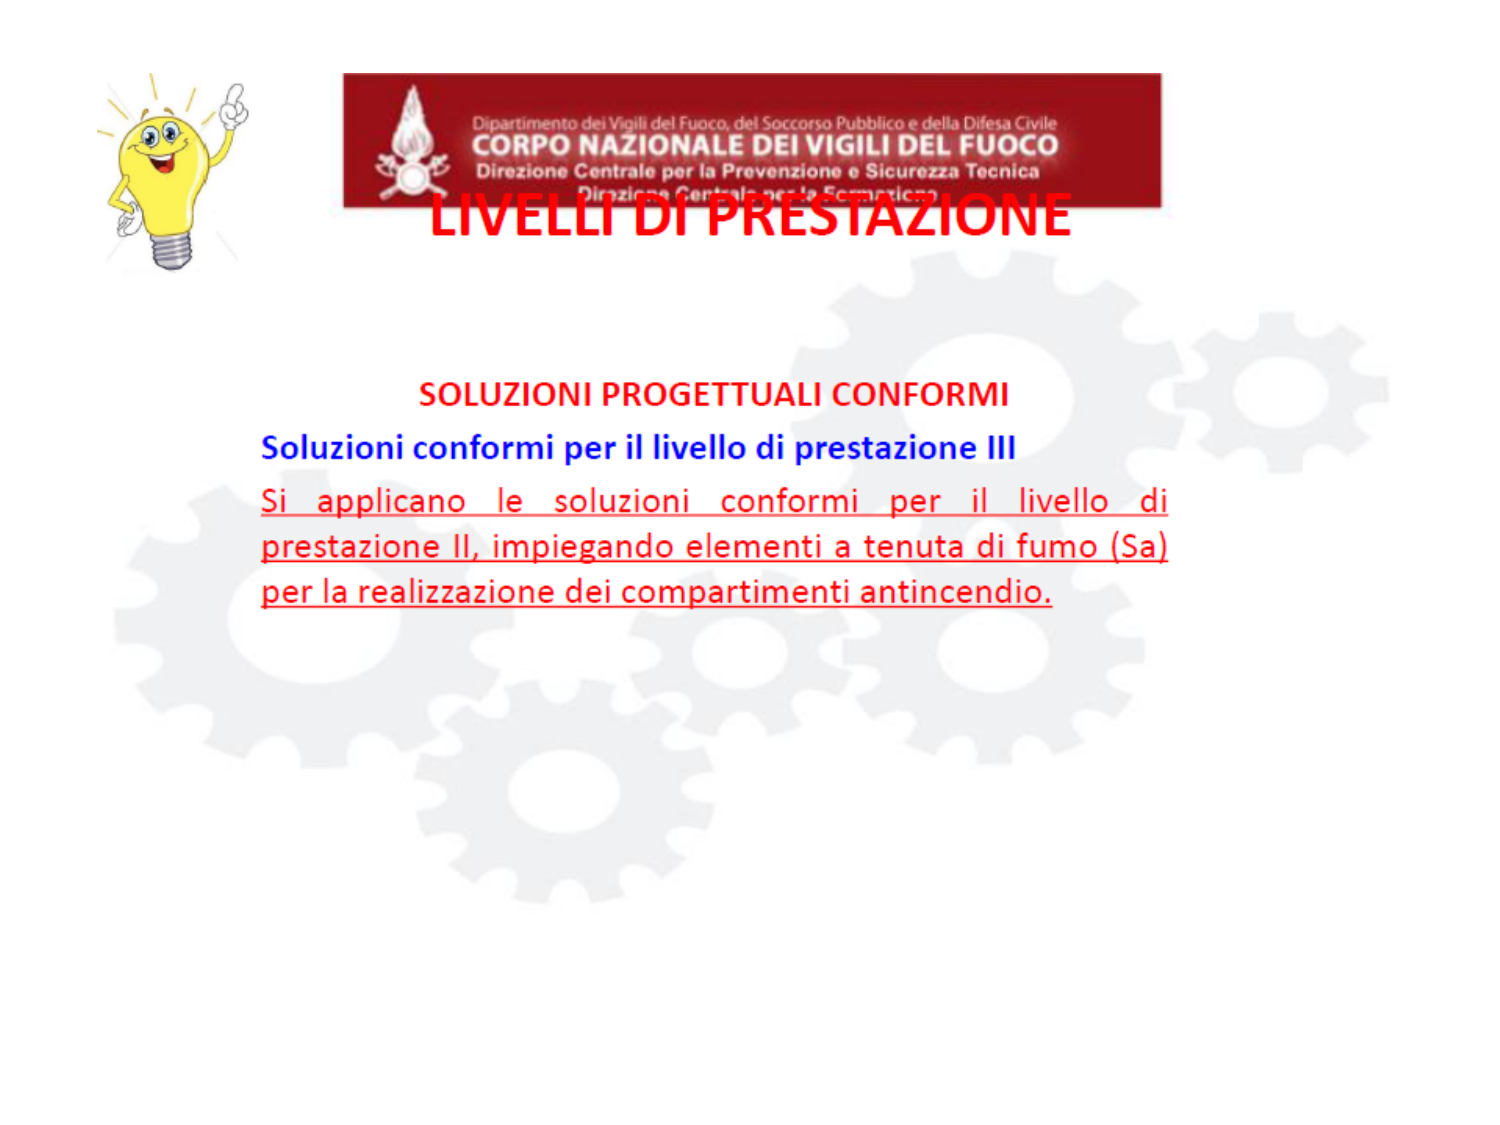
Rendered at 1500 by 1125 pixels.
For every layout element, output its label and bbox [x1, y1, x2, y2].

picture [97, 73, 1403, 1052]
